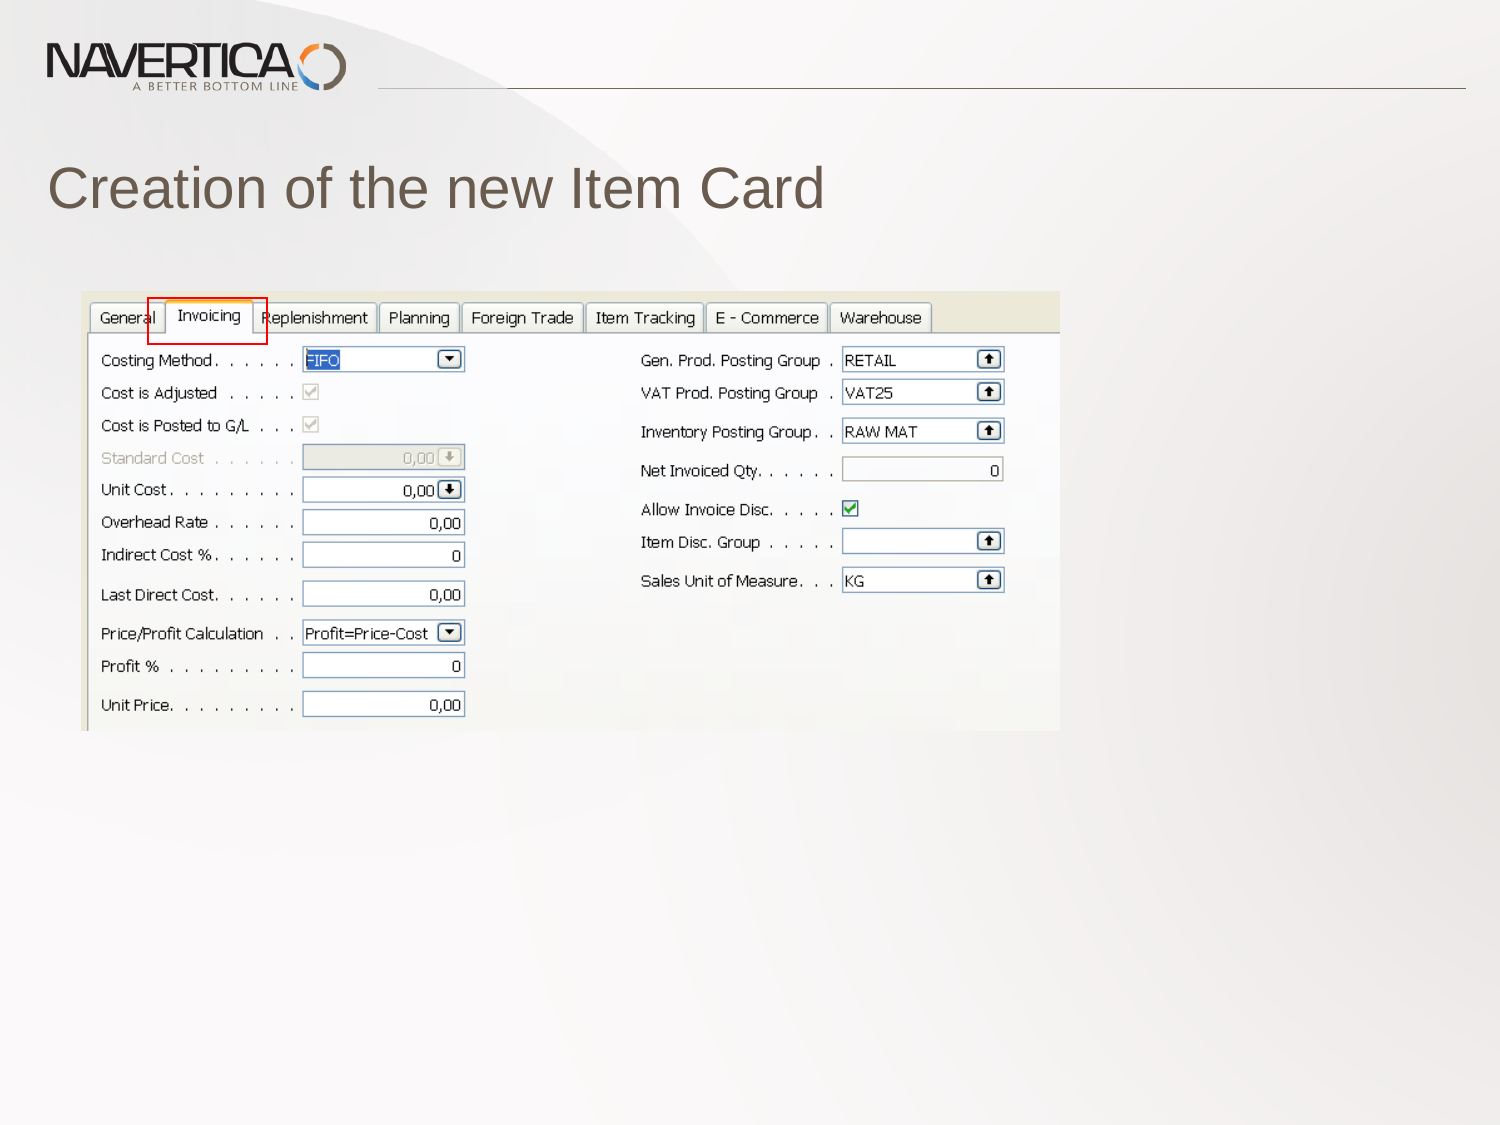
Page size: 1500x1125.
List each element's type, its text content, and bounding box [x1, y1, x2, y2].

picture [0, 0, 1500, 1125]
title Creation of the new Item Card [32, 137, 1465, 233]
